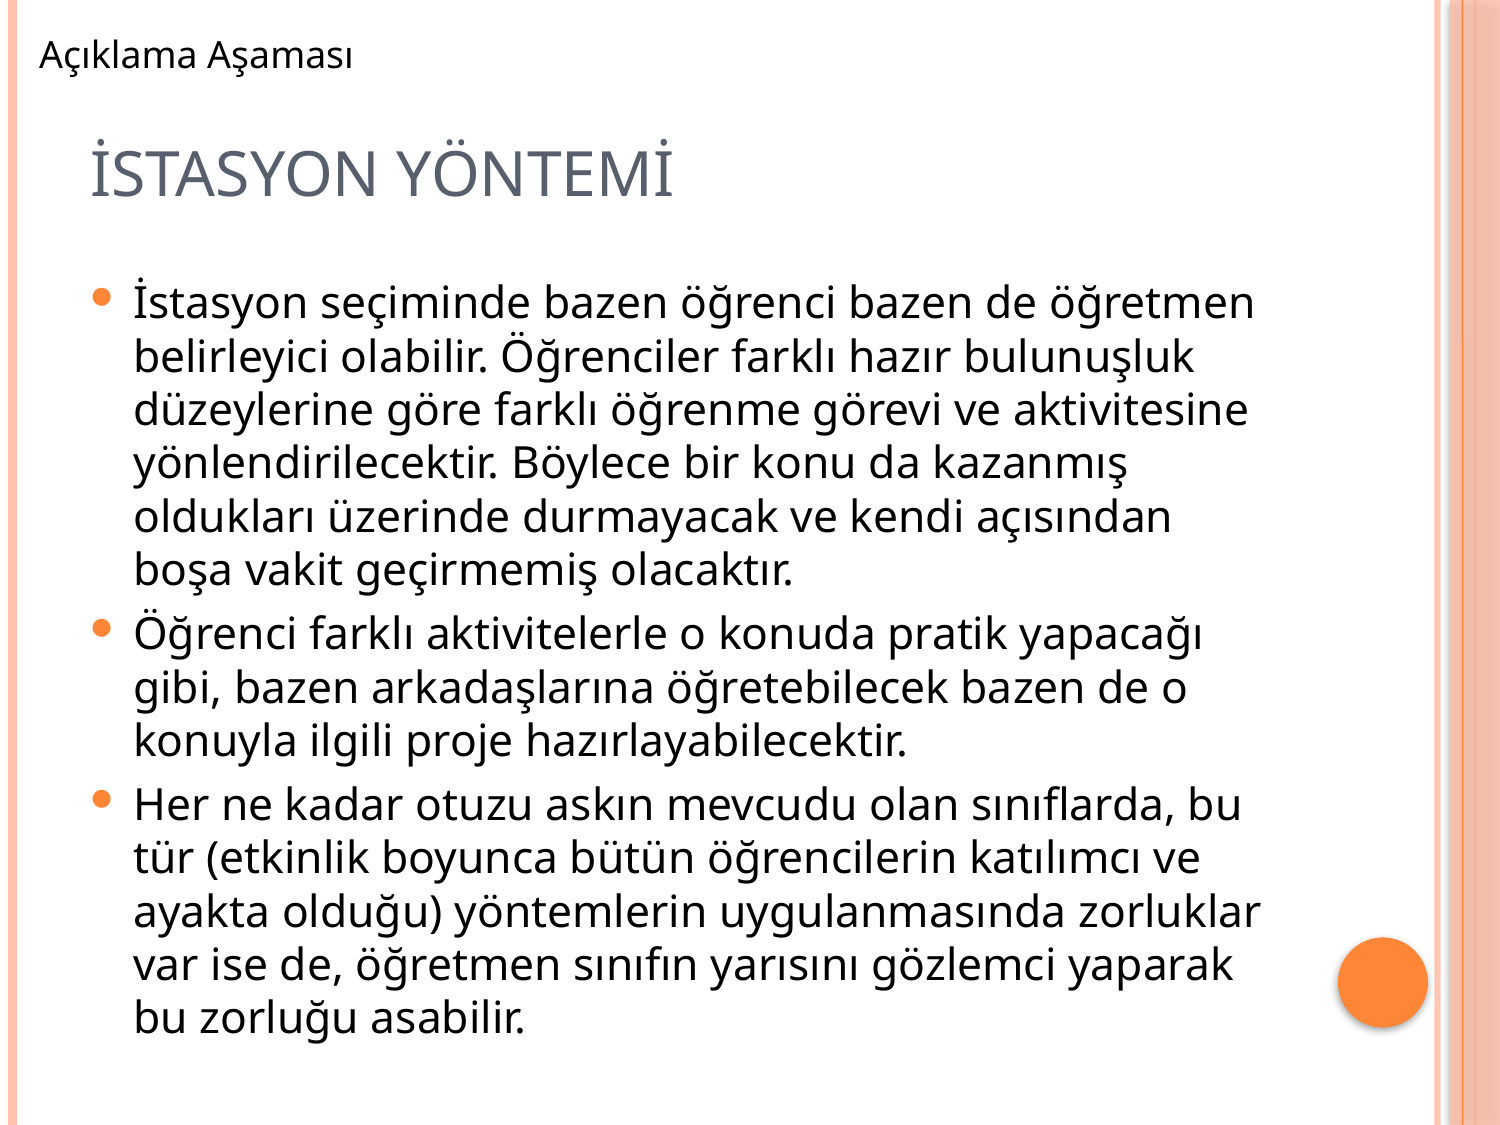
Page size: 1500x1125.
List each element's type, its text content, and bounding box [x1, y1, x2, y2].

text_box Açıklama Aşaması [24, 23, 1173, 84]
title İstasyon Yöntemi [75, 28, 1301, 216]
list İstasyon seçiminde bazen öğrenci bazen de öğretmen belirleyici olabilir. Öğrenciler farklı hazır bulunuşluk düzeylerine göre farklı öğrenme görevi ve aktivitesine yönlendirilecektir. Böylece bir konu da kazanmış oldukları üzerinde durmayacak ve kendi açısından boşa vakit geçirmemiş olacaktır. Öğrenci farklı aktivitelerle o konuda pratik yapacağı gibi, bazen arkadaşlarına öğretebilecek bazen de o konuyla ilgili proje hazırlayabilecektir. Her ne kadar otuzu askın mevcudu olan sınıflarda, bu tür (etkinlik boyunca bütün öğrencilerin katılımcı ve ayakta olduğu) yöntemlerin uygulanmasında zorluklar var ise de, öğretmen sınıfın yarısını gözlemci yaparak bu zorluğu asabilir. [75, 267, 1301, 1067]
